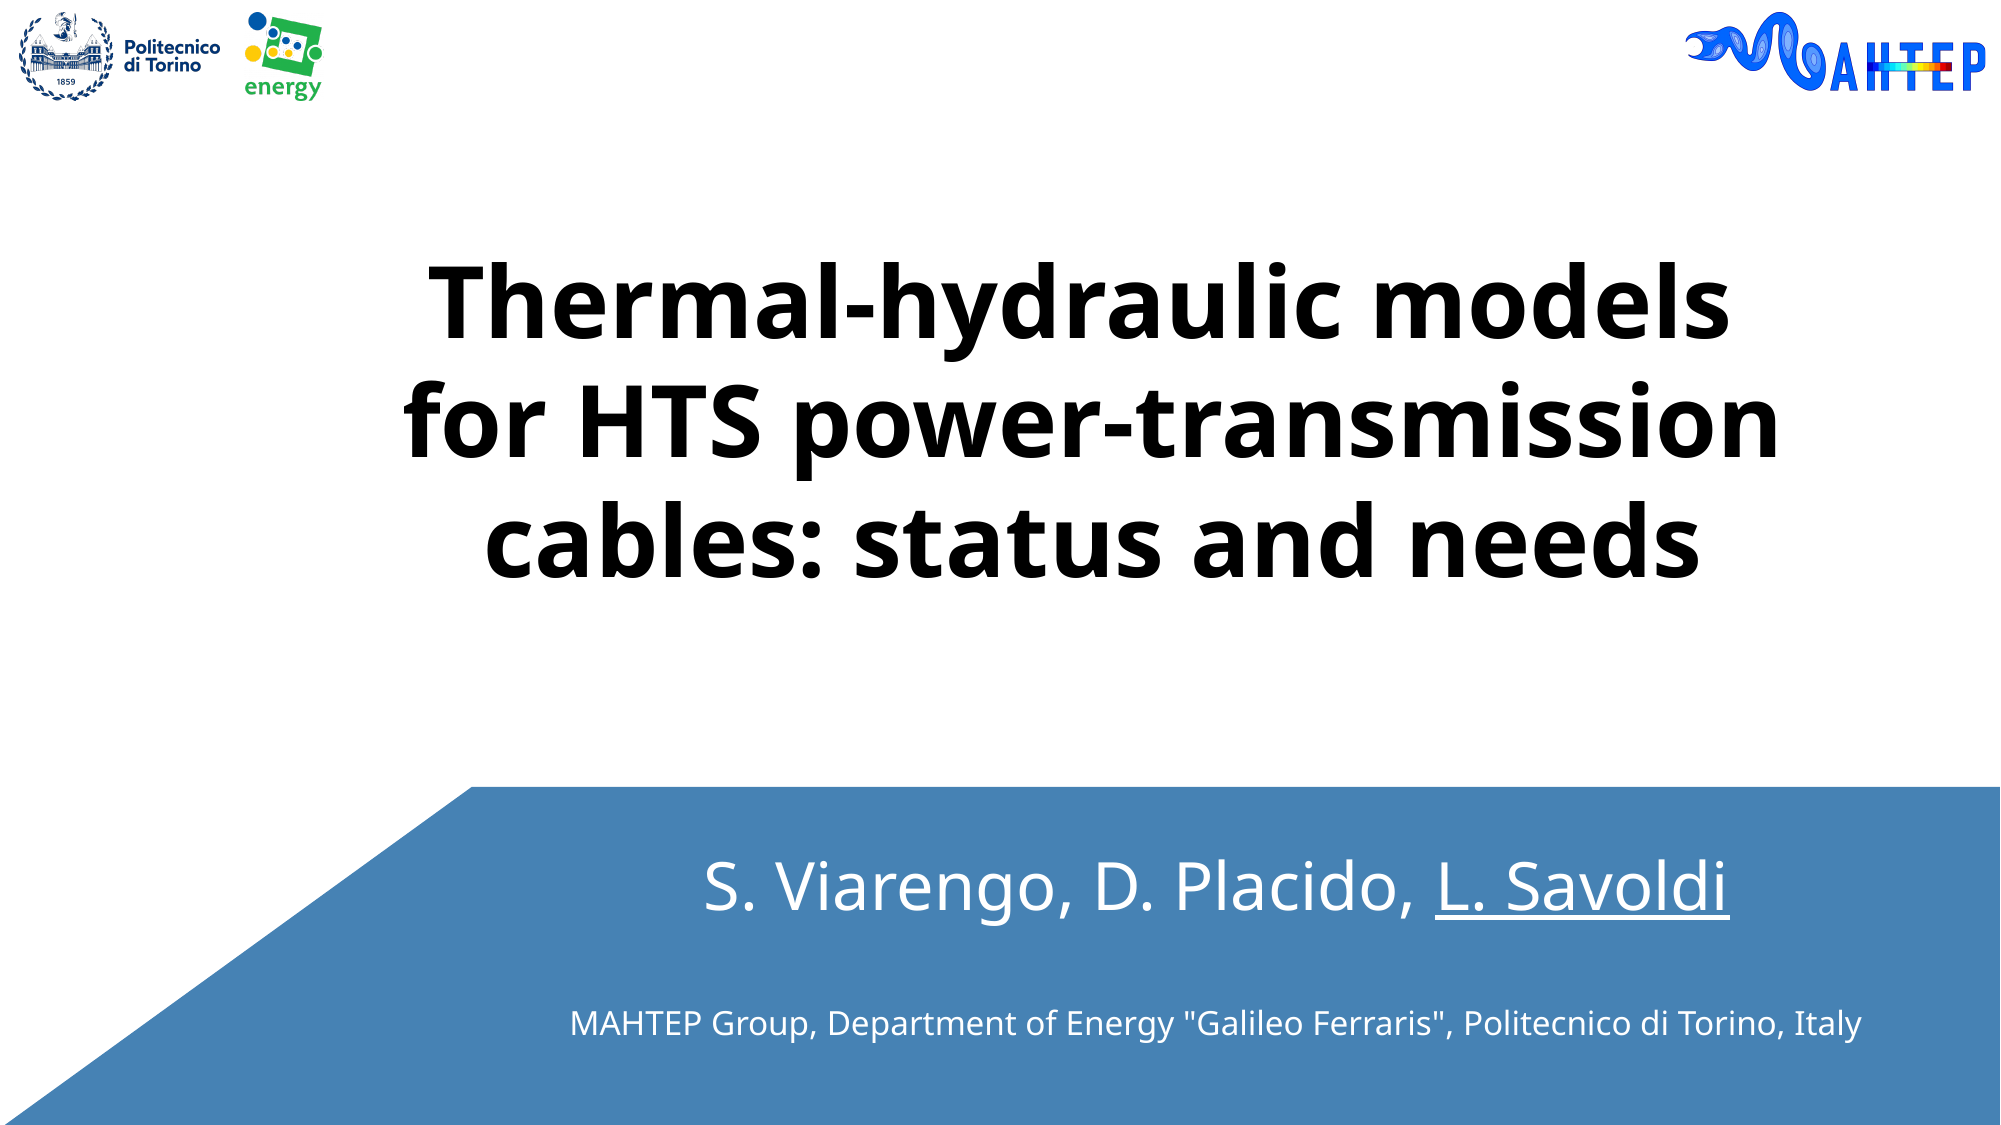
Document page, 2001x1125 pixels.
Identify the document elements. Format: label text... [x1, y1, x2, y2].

subtitle S. Viarengo, D. Placido, L. Savoldi [471, 810, 1962, 982]
title Thermal-hydraulic models for HTS power-transmission cables: status and needs [276, 143, 1911, 693]
picture [1685, 12, 1986, 92]
picture [244, 12, 324, 101]
picture [19, 12, 220, 101]
